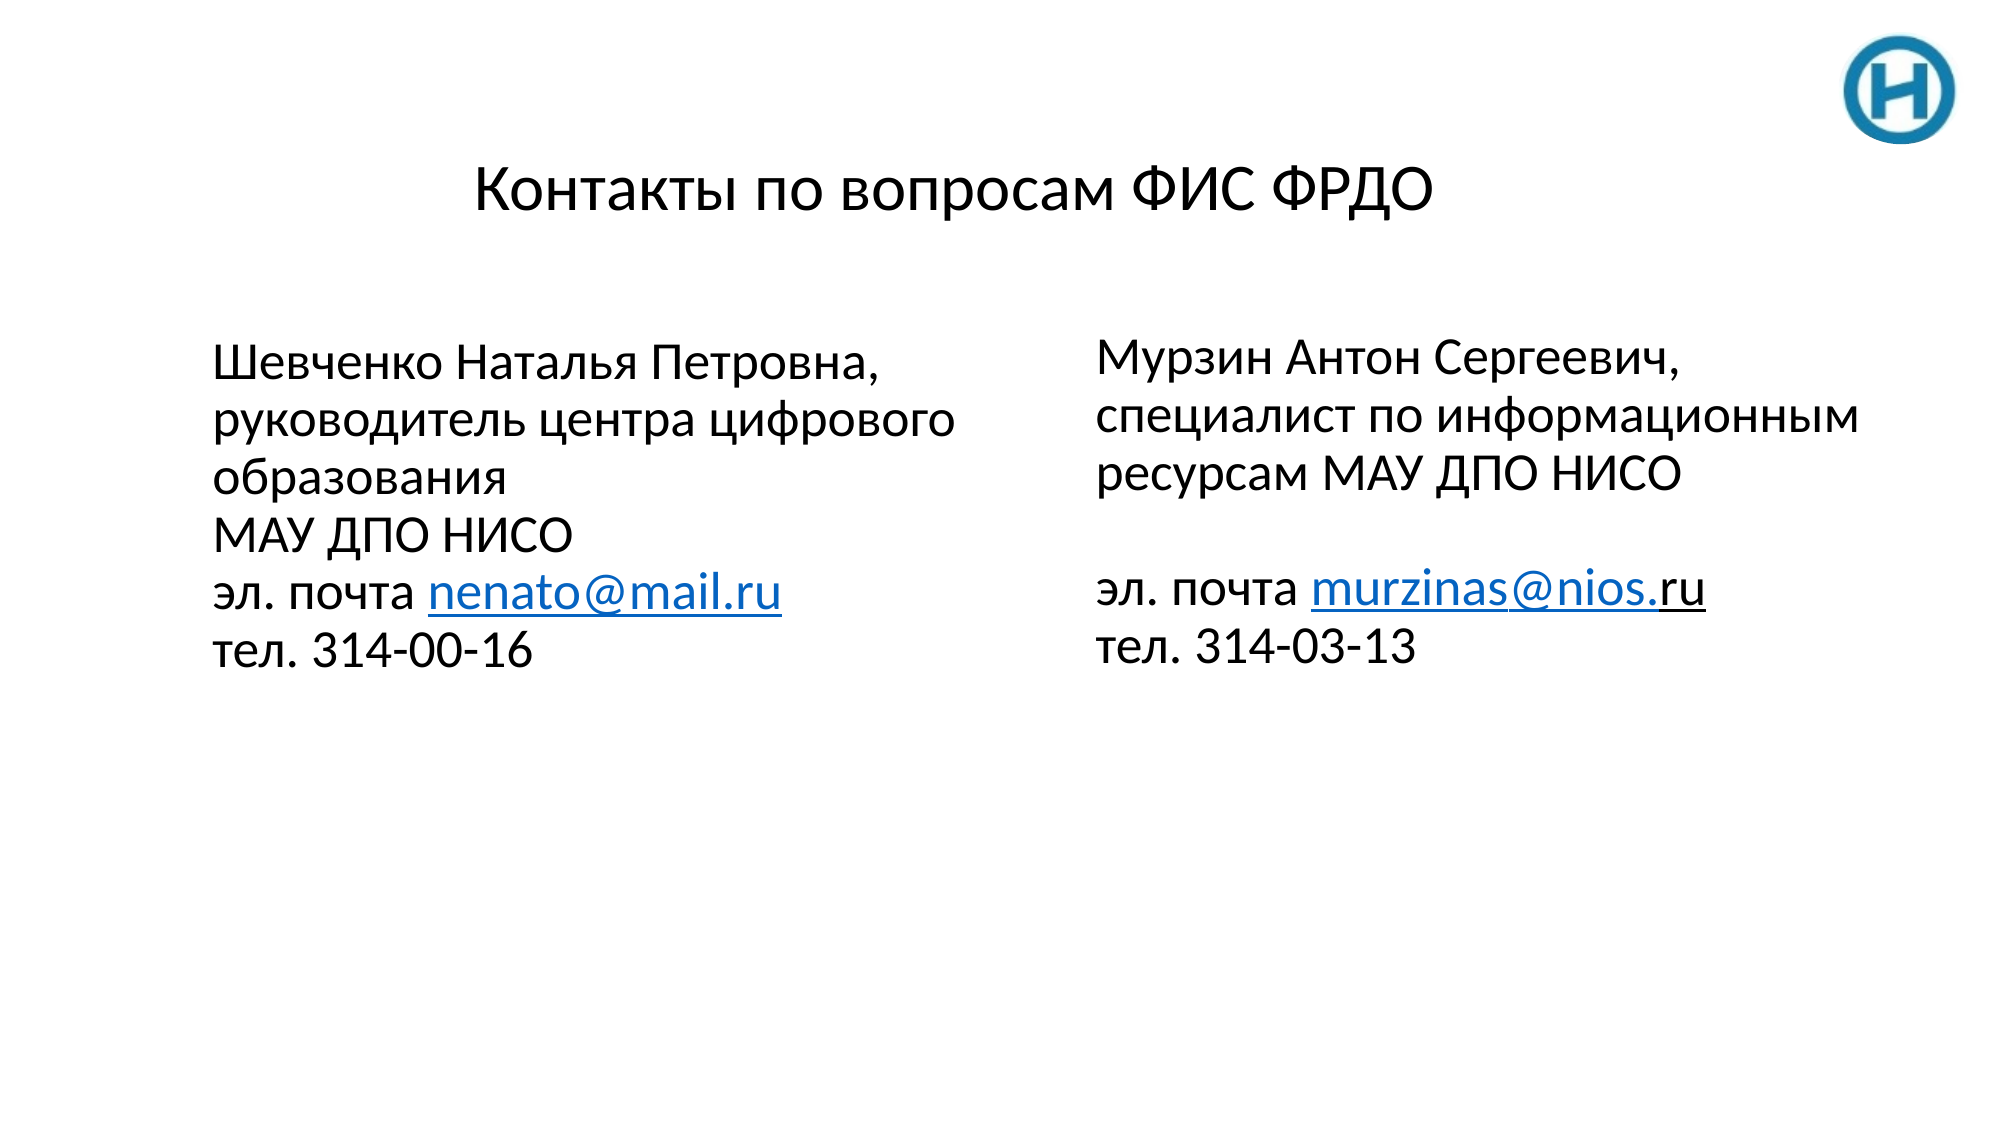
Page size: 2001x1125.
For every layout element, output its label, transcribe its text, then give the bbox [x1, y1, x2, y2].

picture [1838, 31, 1964, 145]
text_box Контакты по вопросам ФИС ФРДО [459, 101, 1582, 233]
title Мурзин Антон Сергеевич, специалист по информационным ресурсам МАУ ДПО НИСО эл. почта murzinas@nios.ru тел. 314-03-13 [1080, 320, 1931, 726]
text_box Шевченко Наталья Петровна, руководитель центра цифрового образования МАУ ДПО НИСО эл. почта nenato@mail.ru тел. 314-00-16 [197, 325, 1021, 726]
